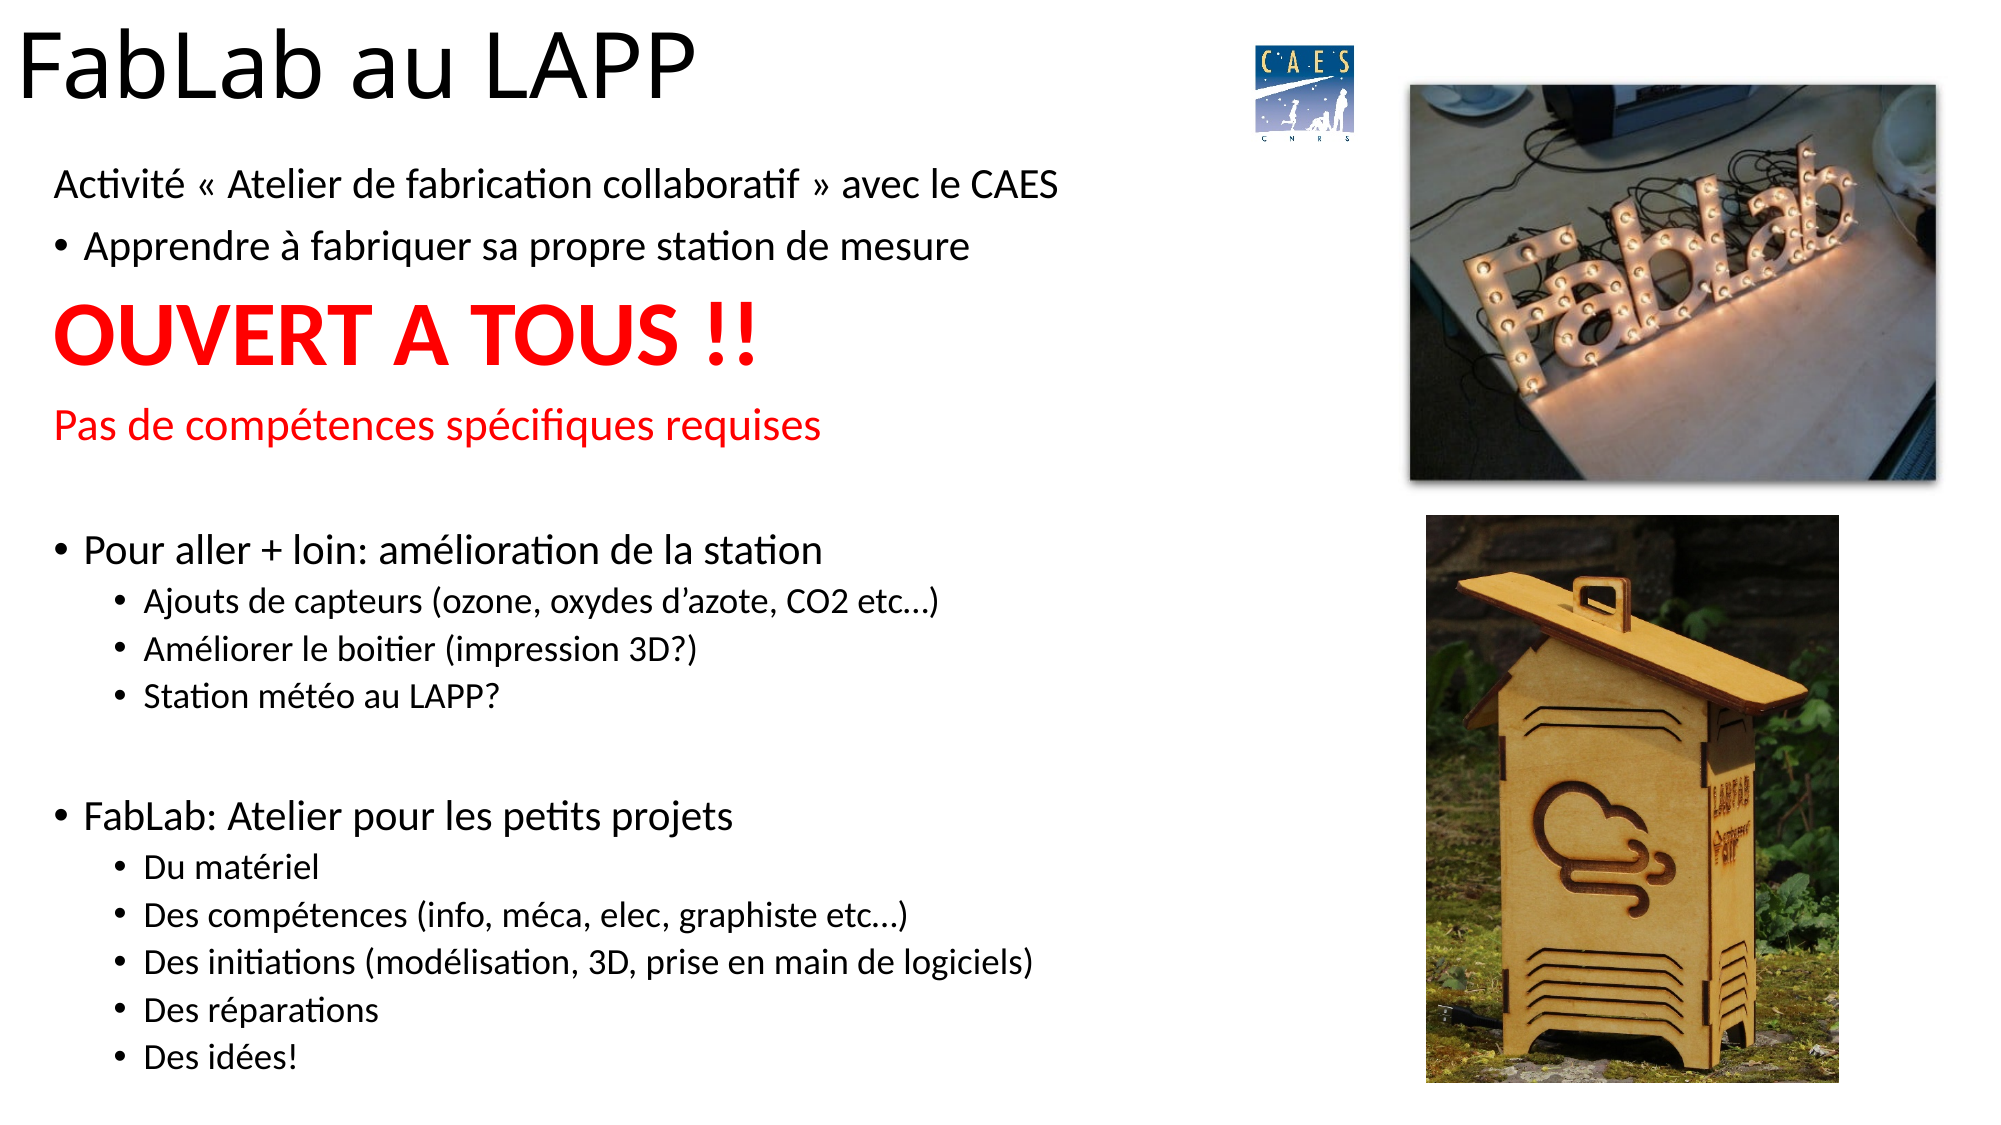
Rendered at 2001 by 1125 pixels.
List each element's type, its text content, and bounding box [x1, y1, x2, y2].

picture [1425, 515, 1839, 1083]
list Activité « Atelier de fabrication collaboratif » avec le CAES Apprendre à fabriquer sa propre station de mesure OUVERT A TOUS !! Pas de compétences spécifiques requises Pour aller + loin: amélioration de la station Ajouts de capteurs (ozone, oxydes d’azote, CO2 etc…) Améliorer le boitier (impression 3D?) Station météo au LAPP? FabLab: Atelier pour les petits projets Du matériel Des compétences (info, méca, elec, graphiste etc…) Des initiations (modélisation, 3D, prise en main de logiciels) Des réparations Des idées! [38, 154, 1764, 1096]
picture [1251, 41, 1358, 146]
title FabLab au LAPP [0, 0, 1725, 178]
picture [1398, 76, 1948, 496]
